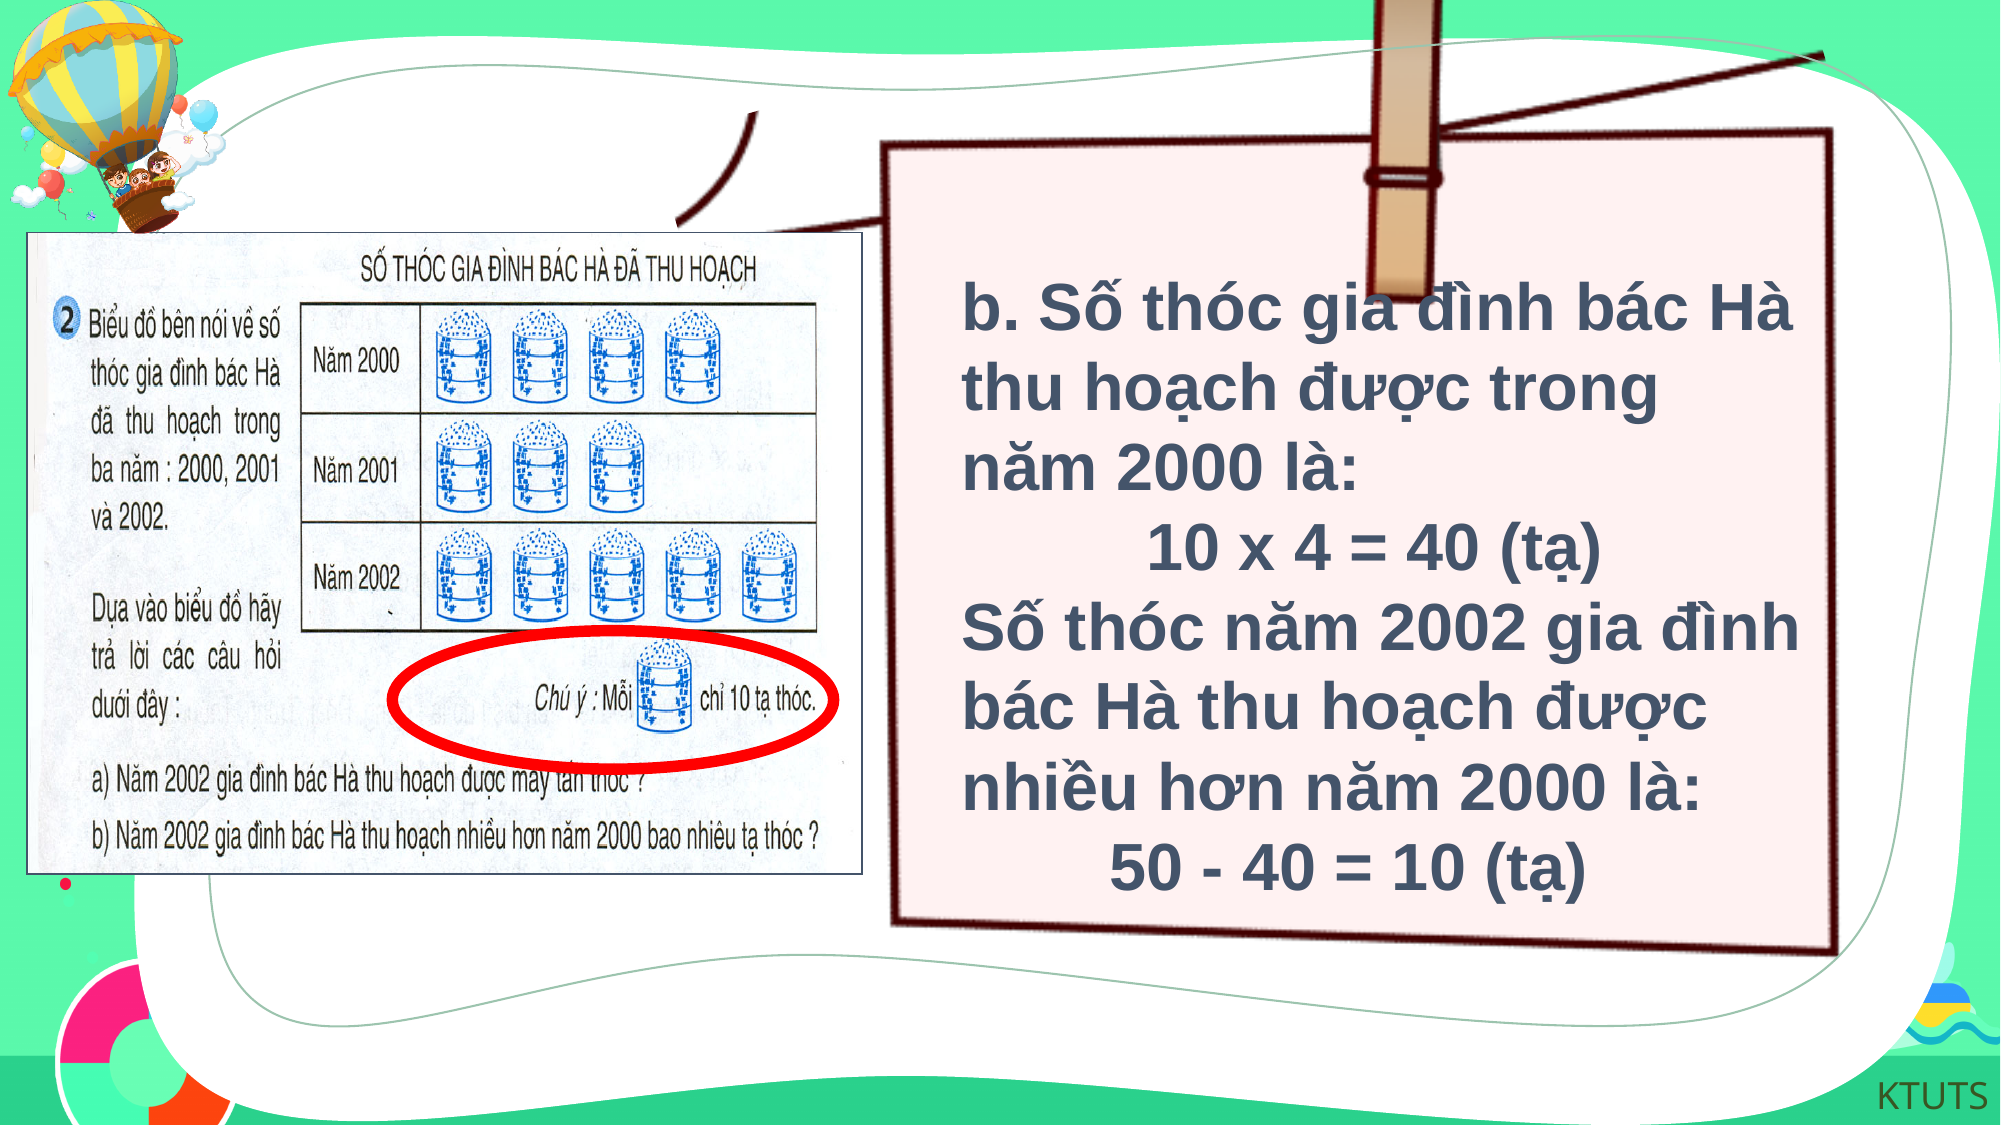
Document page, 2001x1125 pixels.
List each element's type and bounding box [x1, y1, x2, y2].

text_box [133, 875, 785, 1123]
text_box [208, 875, 785, 1028]
text_box [1391, 1100, 1812, 1125]
text_box [1937, 199, 1953, 516]
text_box [236, 35, 785, 123]
text_box [1937, 143, 2000, 610]
picture [0, 0, 2001, 1125]
text_box [1937, 959, 1942, 974]
text_box [236, 64, 785, 232]
